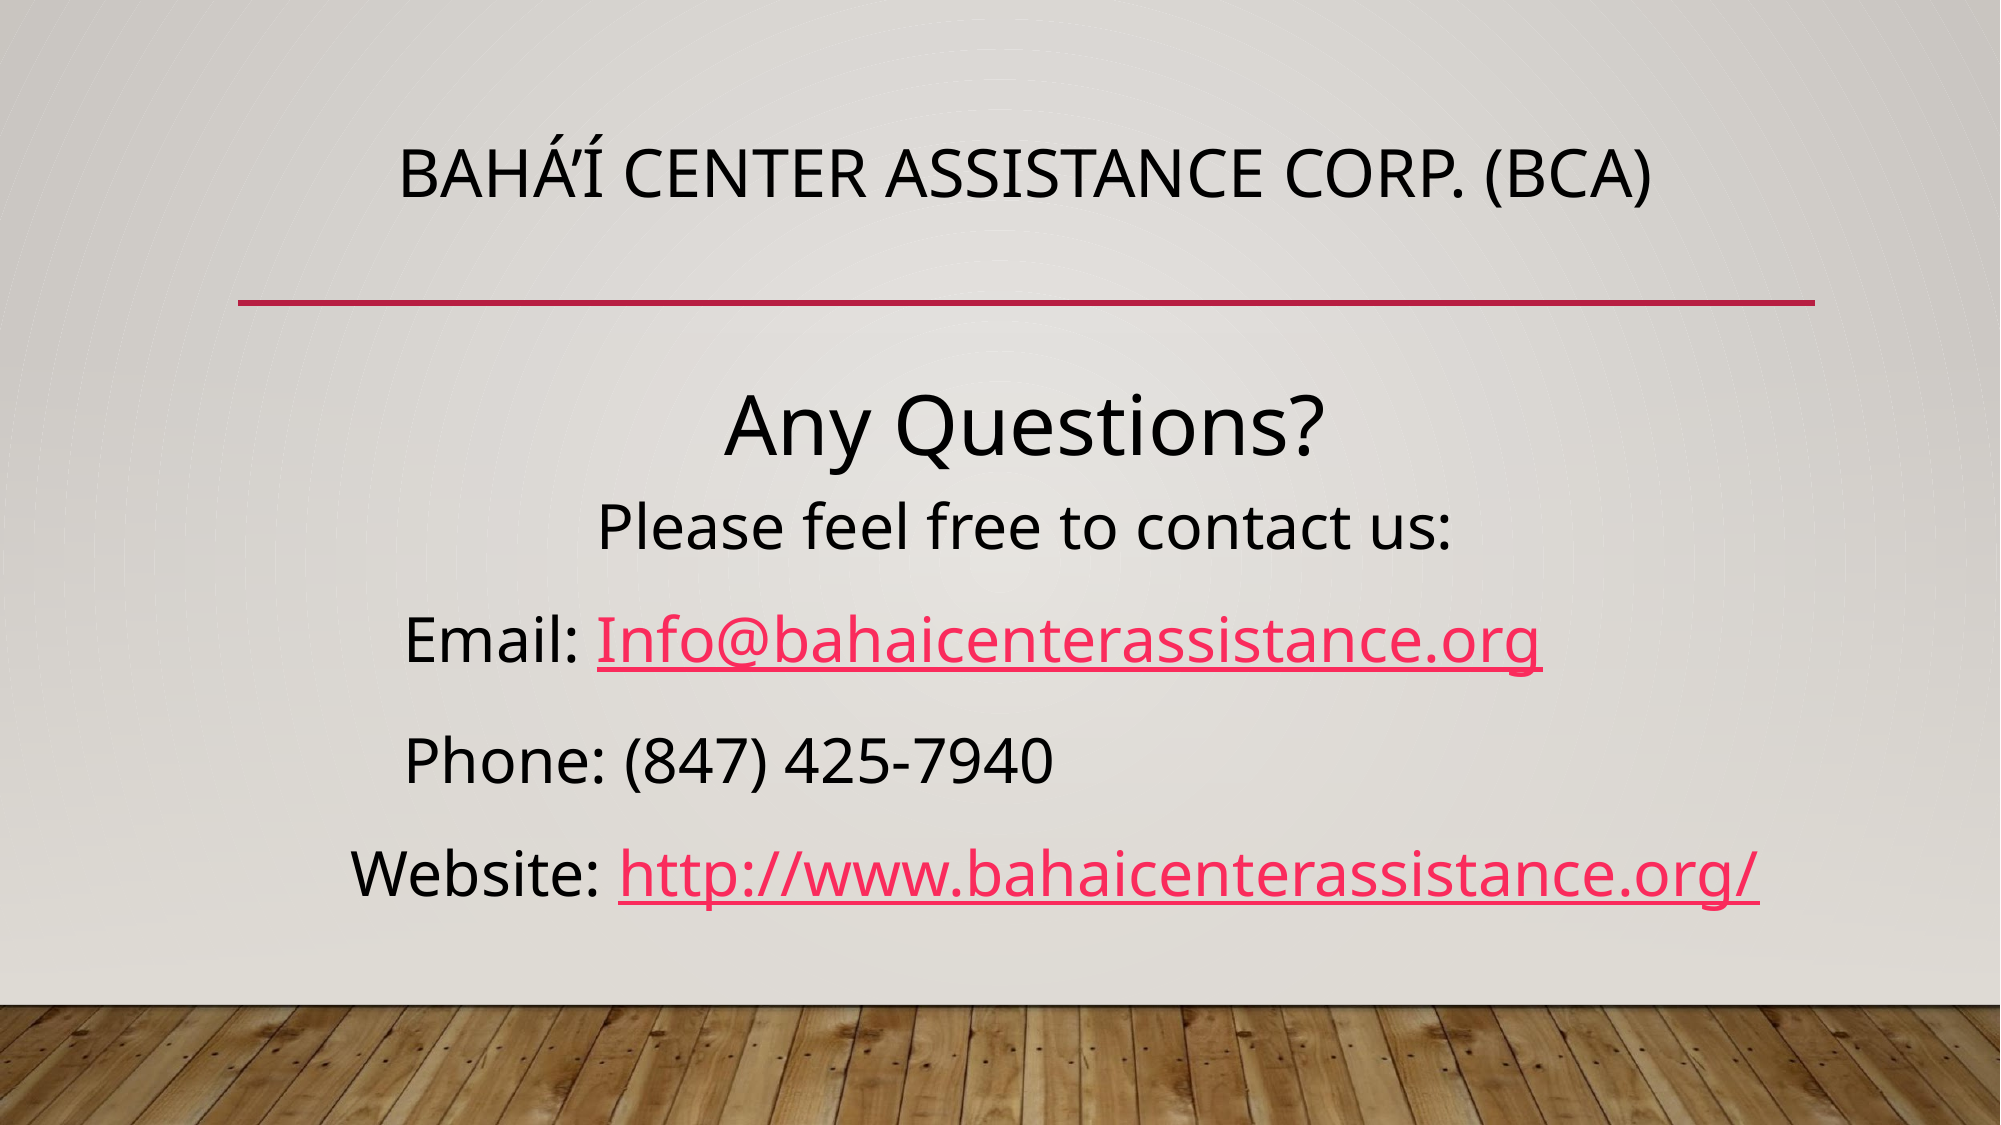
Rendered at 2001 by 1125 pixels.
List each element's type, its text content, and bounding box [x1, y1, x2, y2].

list Any Questions? Please feel free to contact us: Email: Info@bahaicenterassistance.org Phone: (847) 425-7940 Website: http://www.bahaicenterassistance.org/ [238, 344, 1814, 975]
title BAHÁ’Í CENTER ASSISTANCE CORP. (BCA) [238, 131, 1814, 305]
picture [0, 1005, 2000, 1125]
